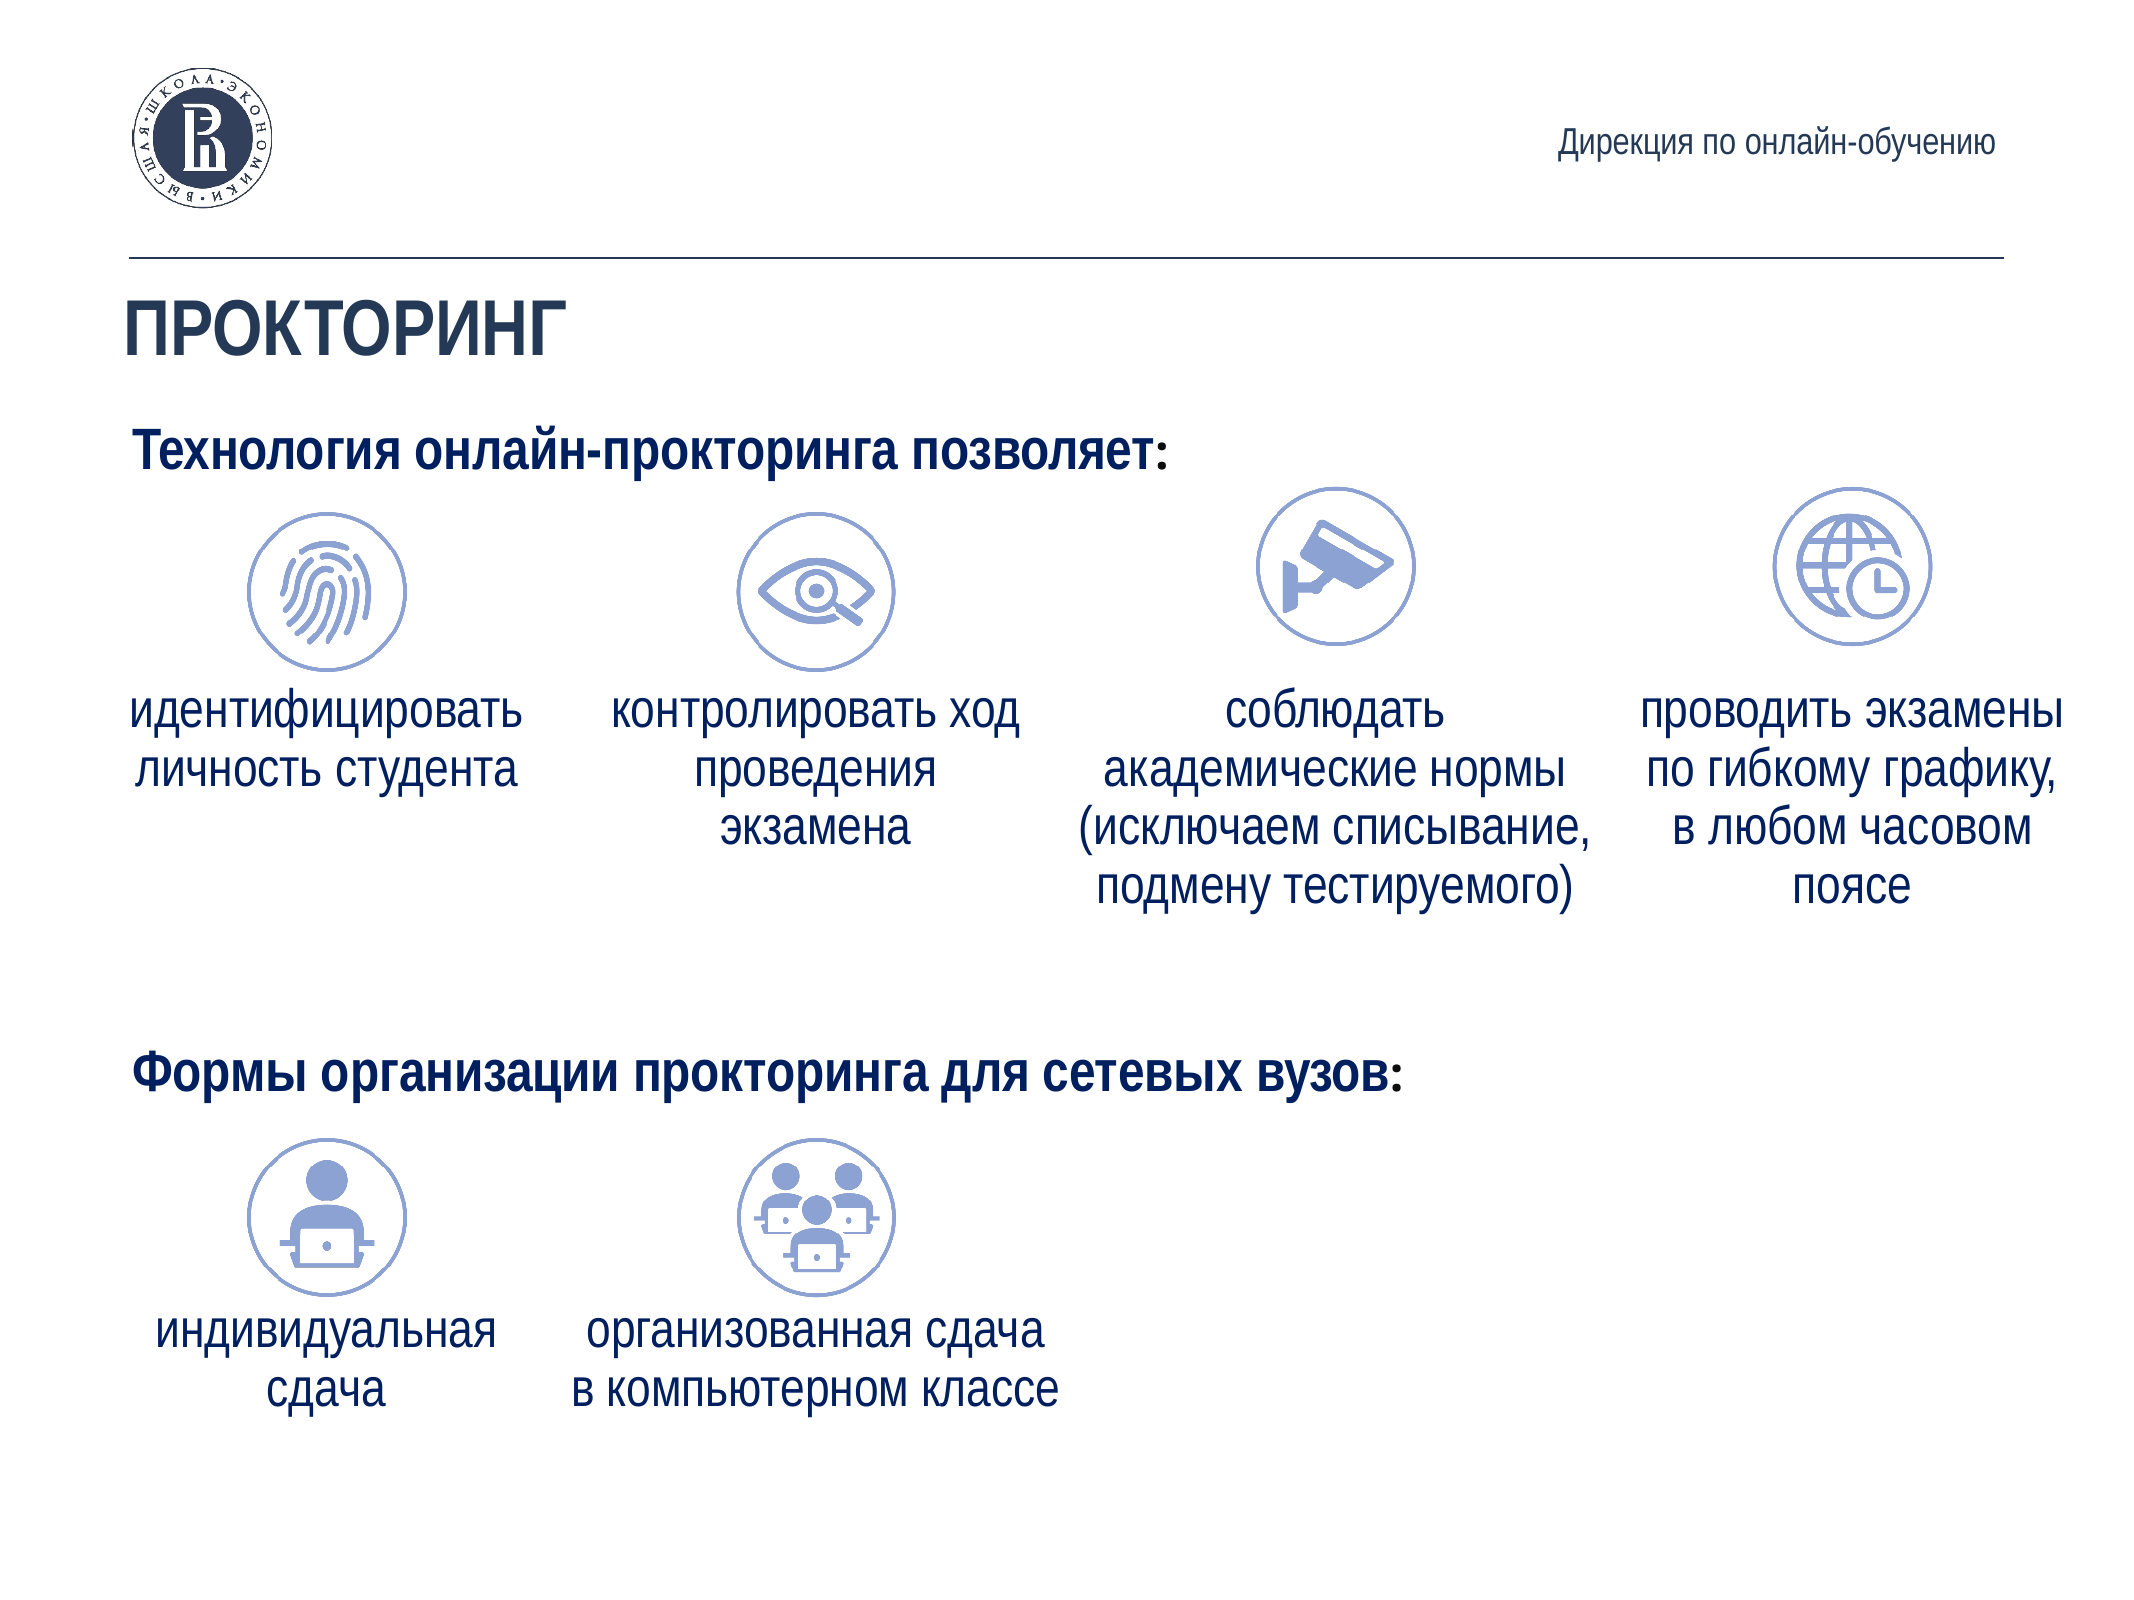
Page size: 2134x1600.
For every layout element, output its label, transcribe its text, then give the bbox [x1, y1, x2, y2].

picture [230, 507, 423, 676]
text_box идентифицировать личность студента [99, 678, 554, 798]
picture [230, 1132, 423, 1302]
text_box Формы организации прокторинга для сетевых вузов: [132, 1029, 2000, 1103]
text_box Дирекция по онлайн-обучению [1556, 114, 2003, 162]
text_box организованная сдача в компьютерном классе [511, 1297, 1121, 1418]
picture [1239, 481, 1432, 651]
picture [719, 507, 912, 676]
picture [719, 1132, 912, 1302]
text_box контролировать ход проведения экзамена [608, 678, 1024, 857]
text_box Технология онлайн-прокторинга позволяет: [132, 408, 2000, 482]
text_box ПРОКТОРИНГ [123, 287, 1912, 372]
text_box проводить экзамены по гибкому графику, в любом часовом поясе [1635, 678, 2070, 915]
text_box [132, 68, 272, 209]
text_box индивидуальная сдача [135, 1297, 511, 1418]
text_box соблюдать академические нормы (исключаем списывание, подмену тестируемого) [1072, 678, 1599, 915]
picture [1756, 481, 1949, 651]
